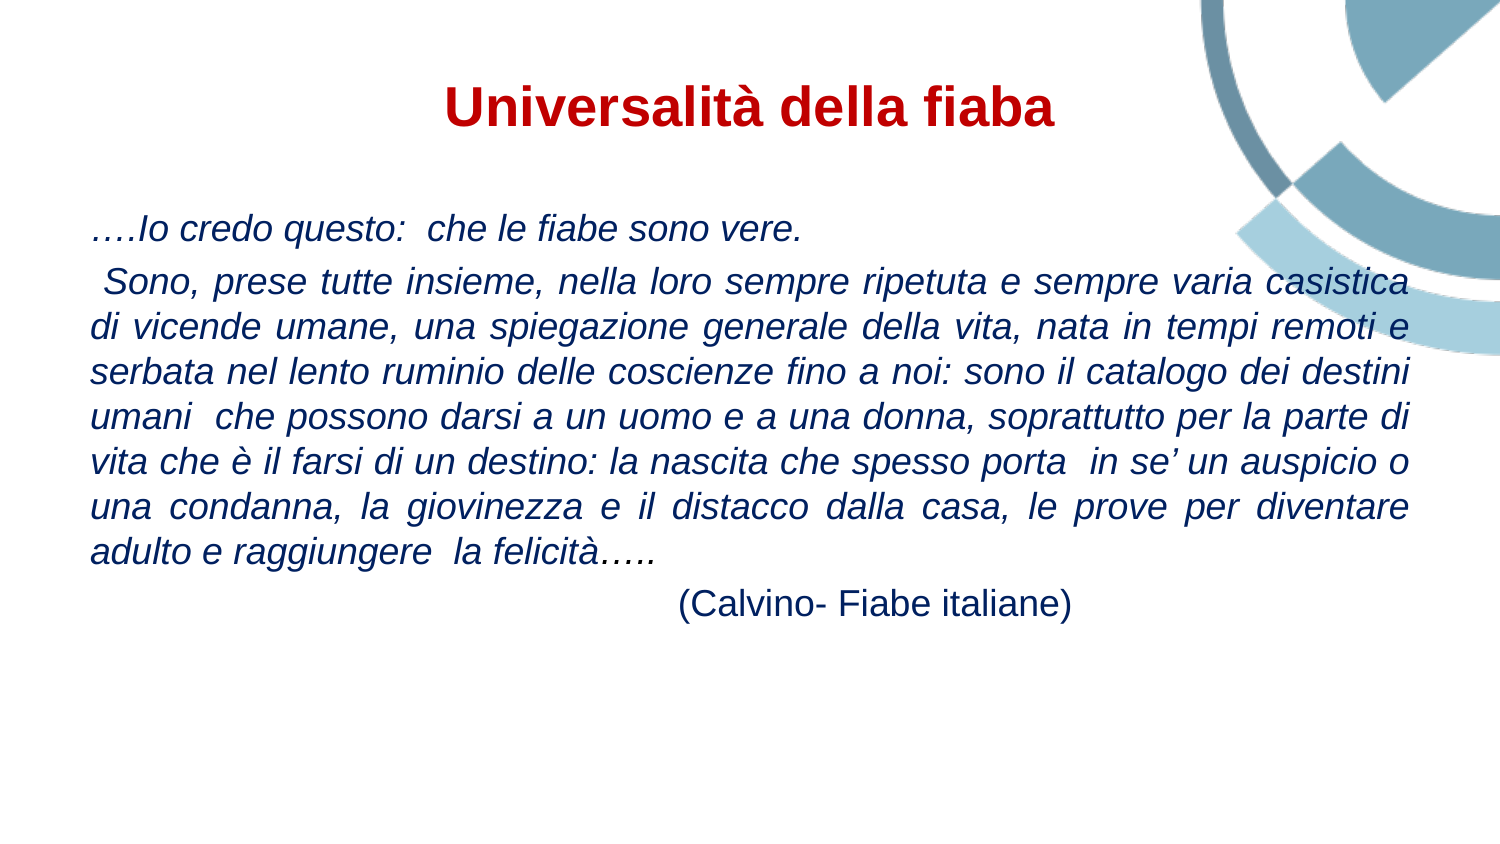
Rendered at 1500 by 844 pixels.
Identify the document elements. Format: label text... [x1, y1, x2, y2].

list ….Io credo questo: che le fiabe sono vere. Sono, prese tutte insieme, nella loro sempre ripetuta e sempre varia casistica di vicende umane, una spiegazione generale della vita, nata in tempi remoti e serbata nel lento ruminio delle coscienze fino a noi: sono il catalogo dei destini umani che possono darsi a un uomo e a una donna, soprattutto per la parte di vita che è il farsi di un destino: la nascita che spesso porta in se’ un auspicio o una condanna, la giovinezza e il distacco dalla casa, le prove per diventare adulto e raggiungere la felicità….. (Calvino- Fiabe italiane) [75, 196, 1425, 754]
title Universalità della fiaba [75, 33, 1425, 175]
